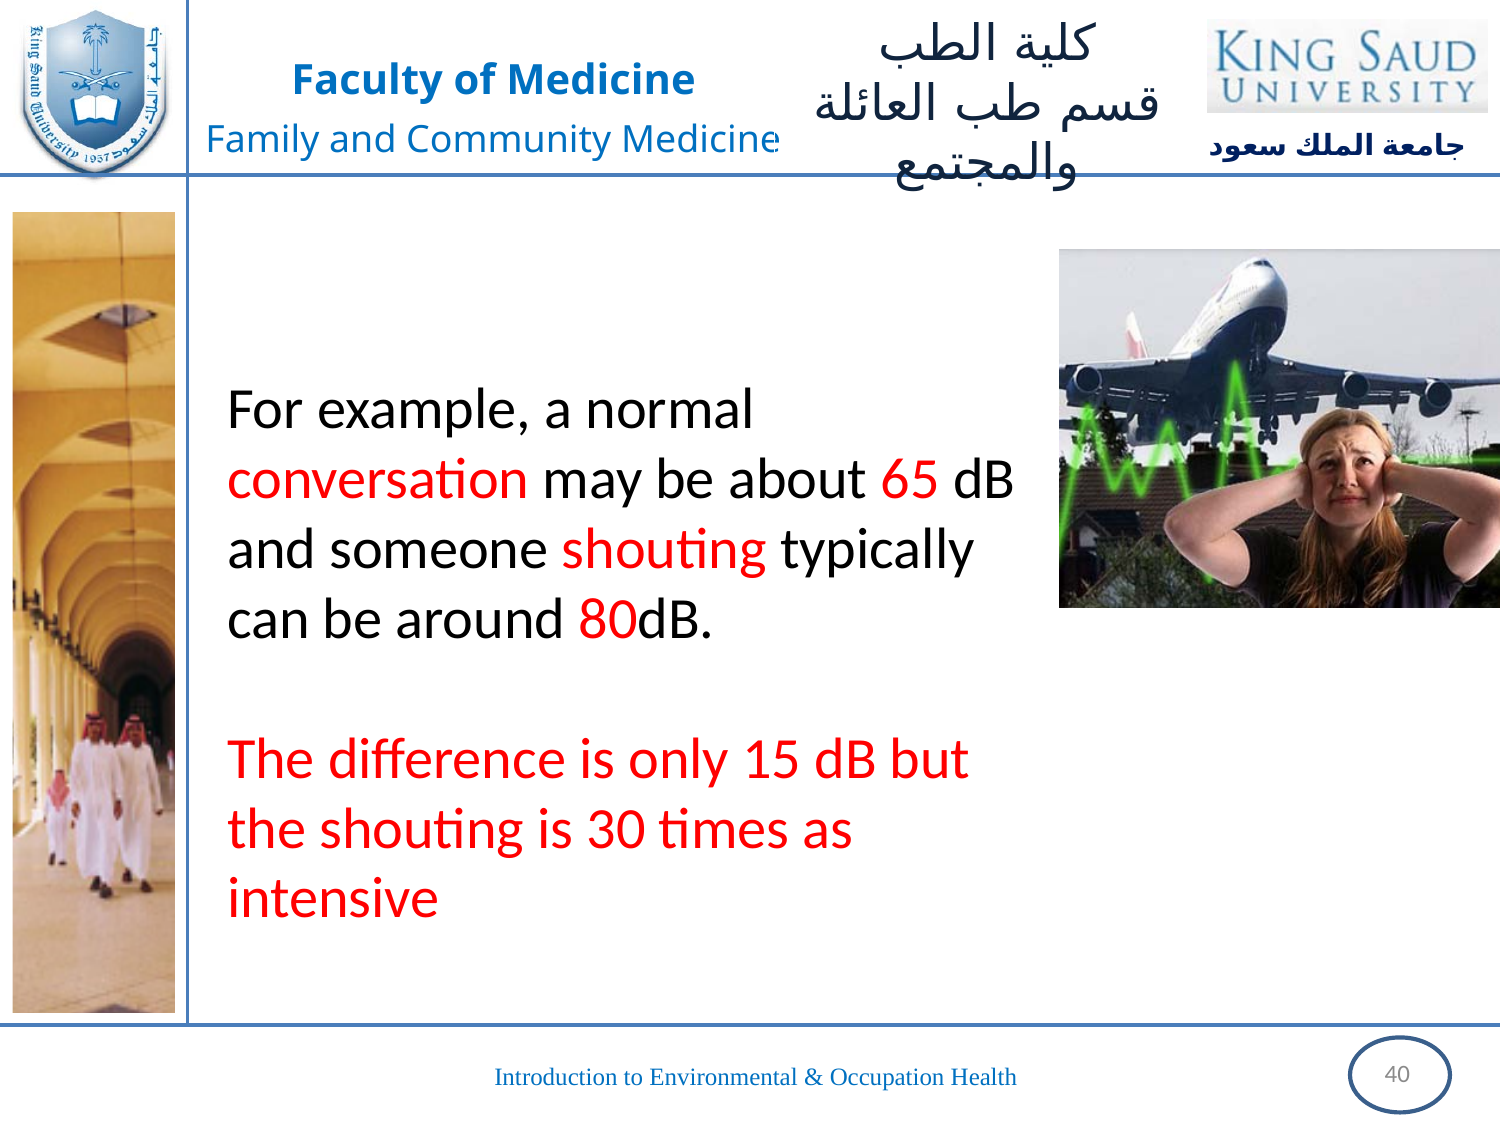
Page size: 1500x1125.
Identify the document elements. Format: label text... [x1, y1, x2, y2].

text_box For example, a normal conversation may be about 65 dB and someone shouting typically can be around 80dB. The difference is only 15 dB but the shouting is 30 times as intensive [212, 362, 1050, 937]
picture [0, 177, 186, 188]
picture [1207, 19, 1488, 113]
picture [0, 0, 186, 173]
picture [1059, 249, 1500, 608]
picture [12, 212, 175, 1013]
slide_number 40 [1312, 1042, 1425, 1103]
